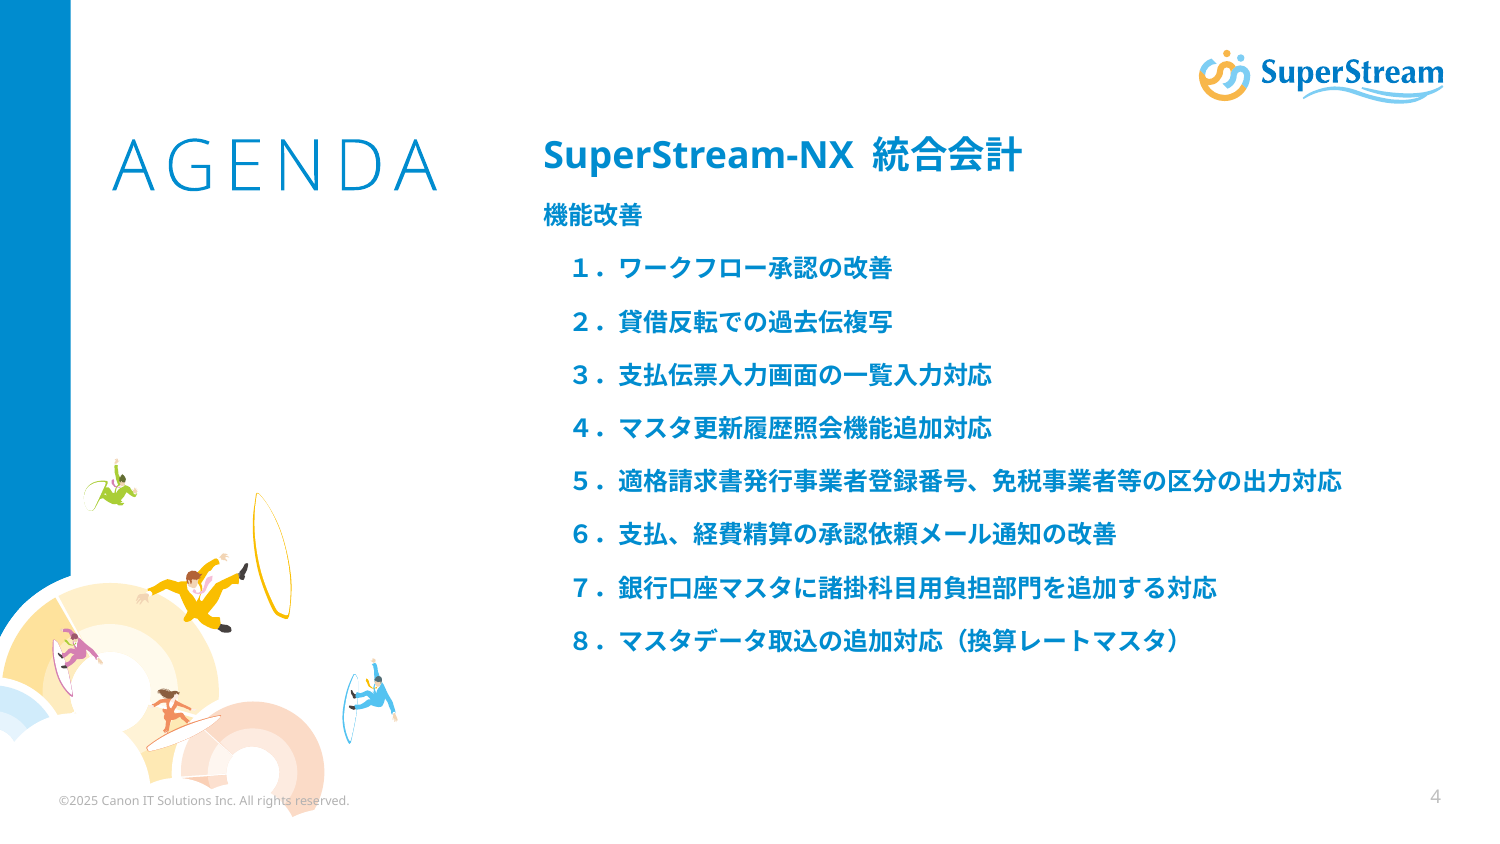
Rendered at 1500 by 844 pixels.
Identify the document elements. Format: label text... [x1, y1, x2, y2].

picture [173, 138, 438, 192]
picture [111, 138, 187, 192]
slide_number 4 [1436, 788, 1442, 811]
footer ©2025 Canon IT Solutions Inc. All rights reserved. [58, 788, 414, 811]
list SuperStream-NX 統合会計 機能改善 １．ワークフロー承認の改善 ２．貸借反転での過去伝複写 ３．支払伝票入力画面の一覧入力対応 ４．マスタ更新履歴照会機能追加対応 ５．適格請求書発行事業者登録番号、免税事業者等の区分の出力対応 ６．支払、経費精算の承認依頼メール通知の改善 ７．銀行口座マスタに諸掛科目用負担部門を追加する対応 ８．マスタデータ取込の追加対応（換算レートマスタ） [543, 108, 1436, 811]
